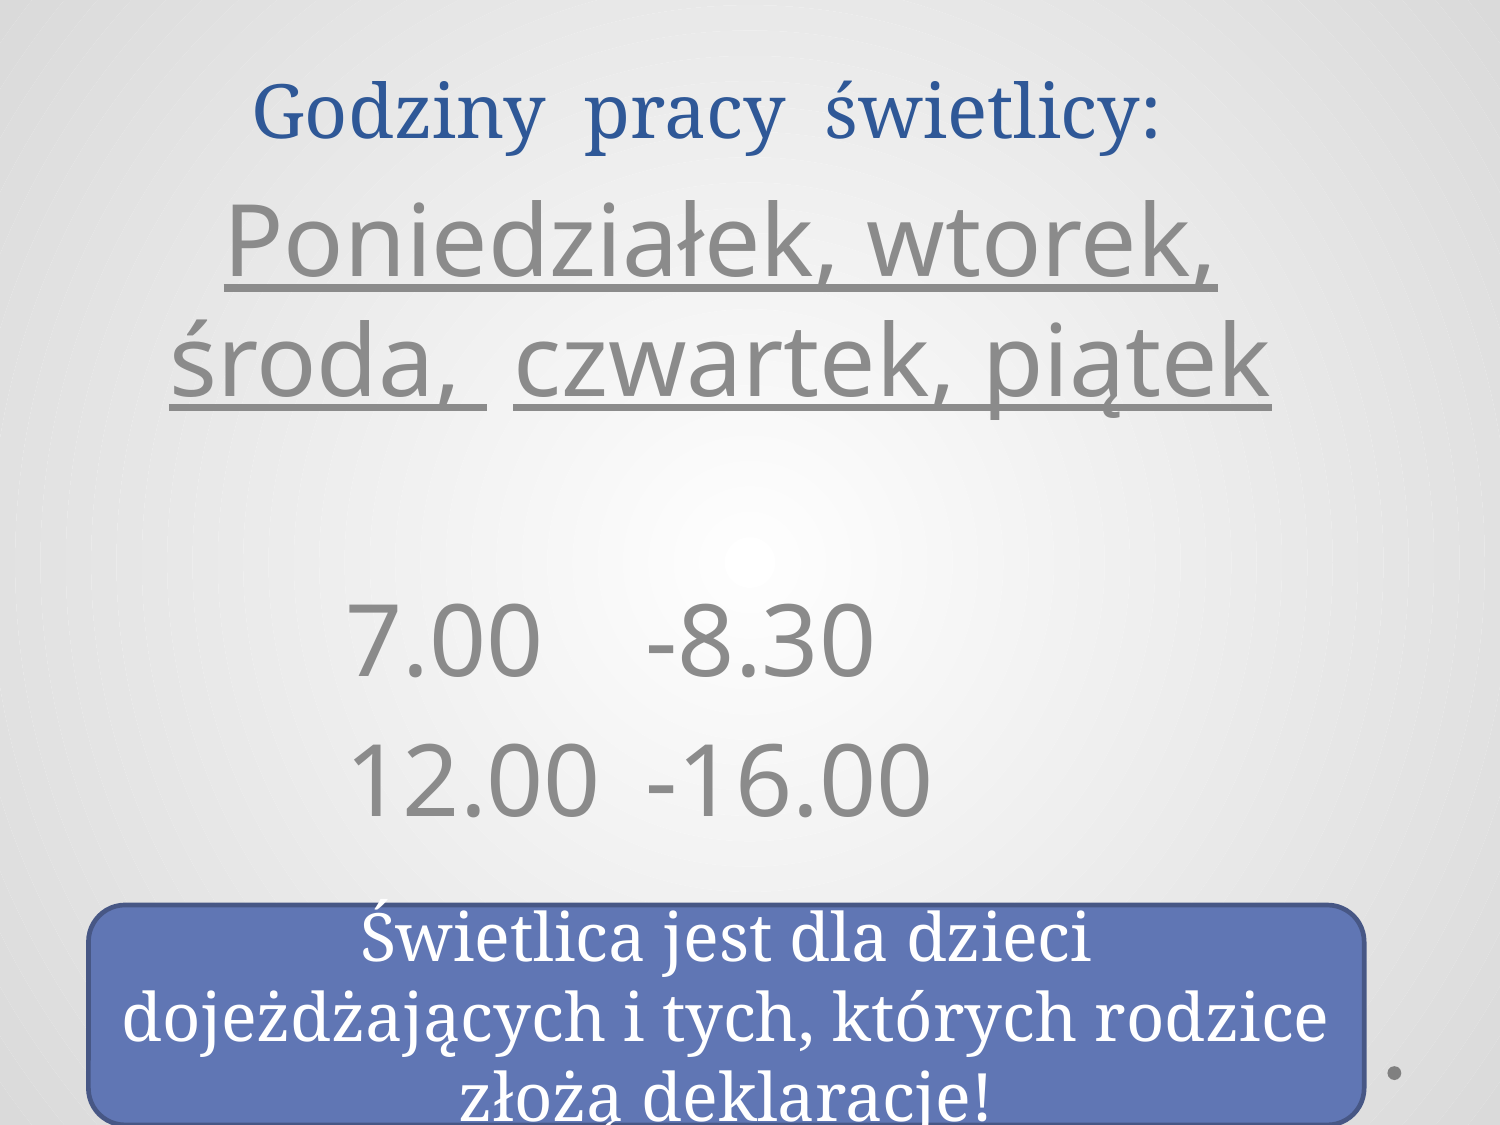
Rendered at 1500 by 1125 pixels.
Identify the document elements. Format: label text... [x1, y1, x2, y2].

text_box Świetlica jest dla dzieci dojeżdżających i tych, których rodzice złożą deklaracje! [86, 902, 1367, 1125]
subtitle Poniedziałek, wtorek, środa, czwartek, piątek 7.00 -8.30 12.00 -16.00 [82, 19, 1359, 929]
